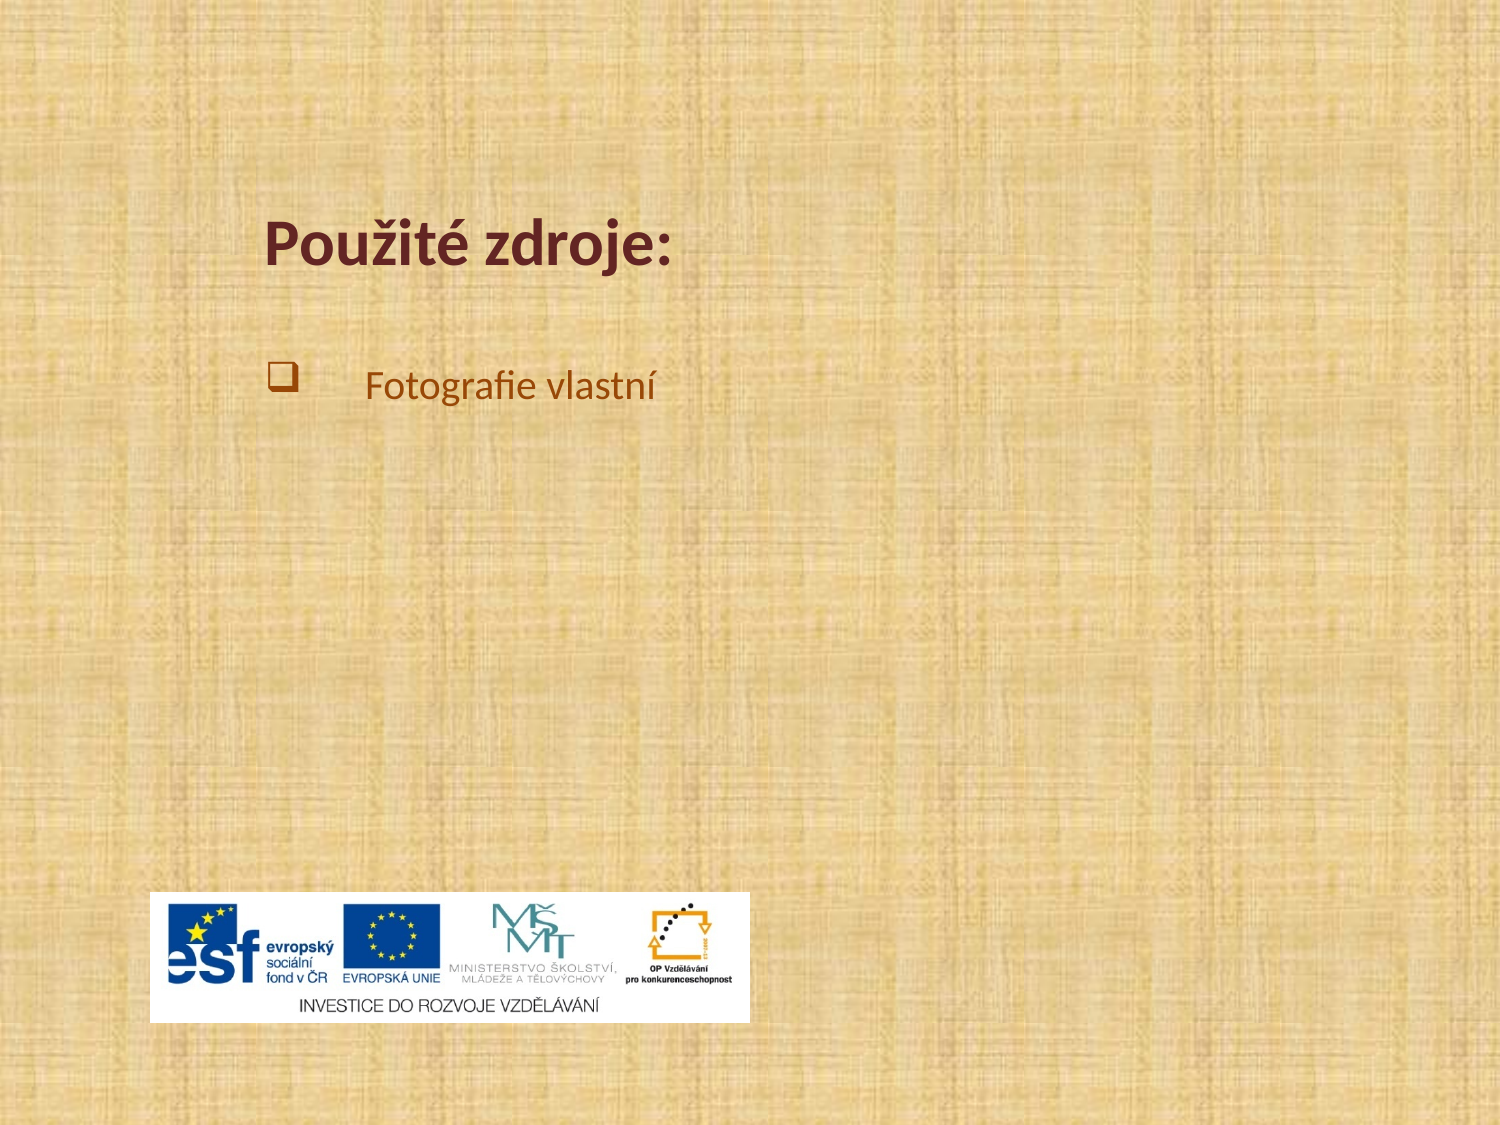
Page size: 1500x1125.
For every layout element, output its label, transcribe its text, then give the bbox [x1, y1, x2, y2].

title Použité zdroje: [249, 195, 1400, 282]
picture [0, 0, 1500, 1125]
list Fotografie vlastní [249, 350, 1400, 706]
